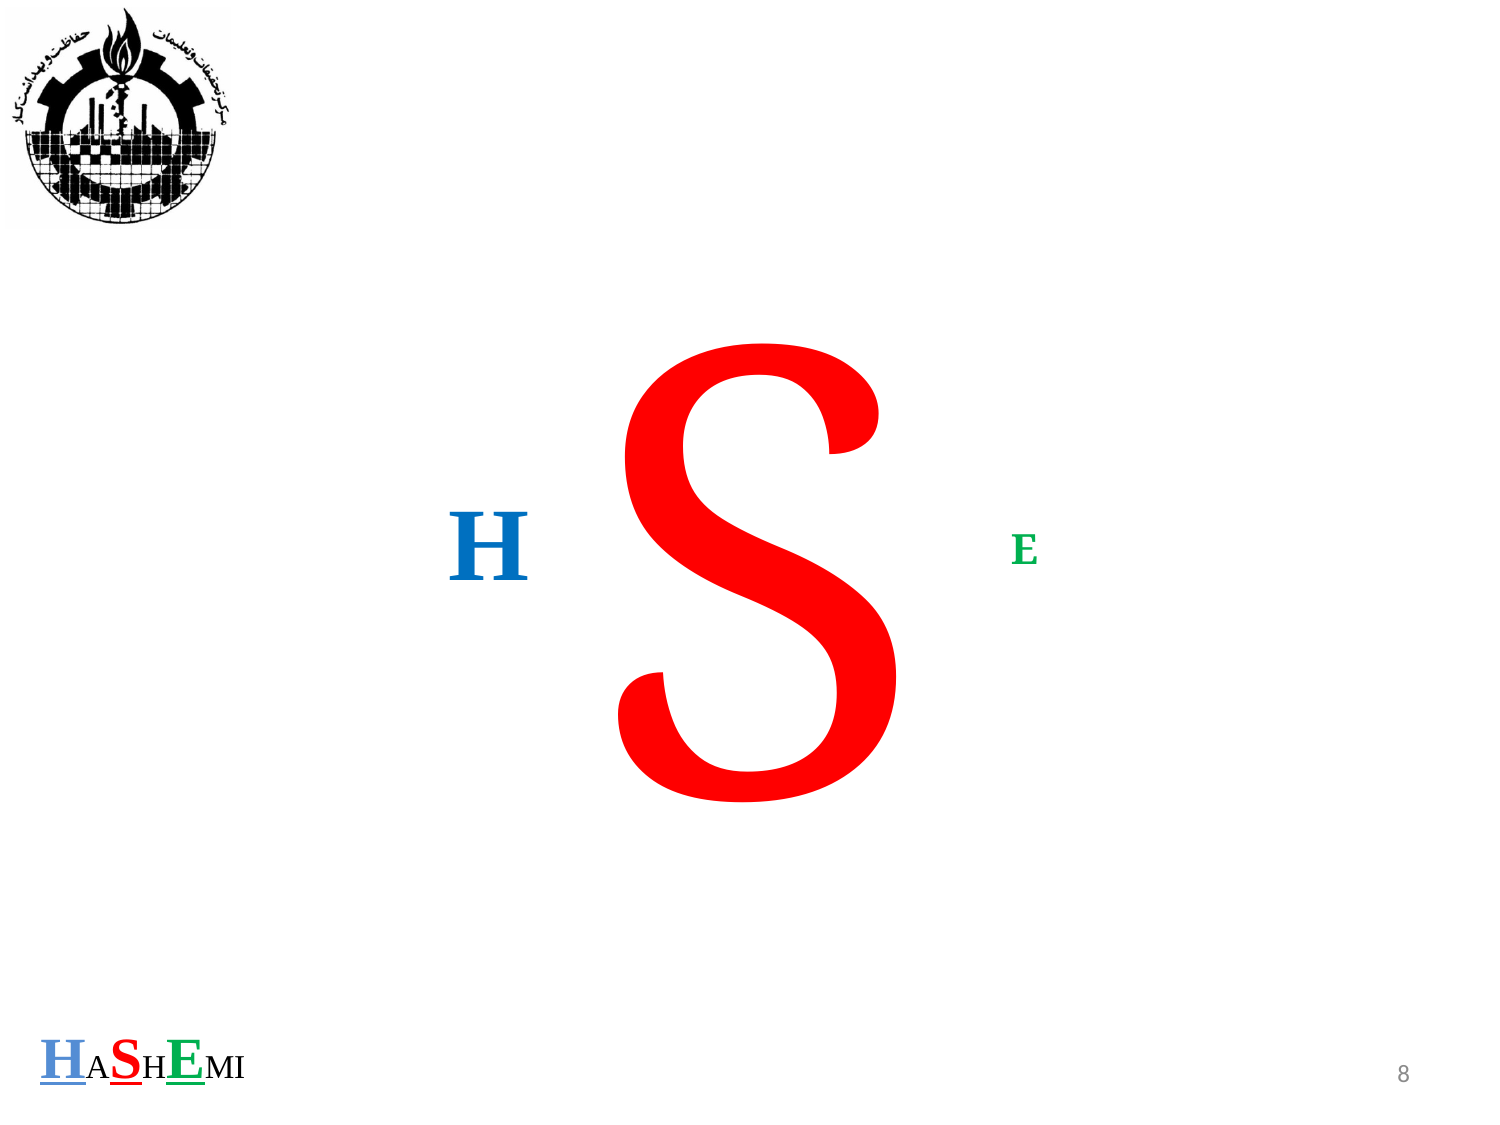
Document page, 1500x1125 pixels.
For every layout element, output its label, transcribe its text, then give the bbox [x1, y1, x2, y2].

slide_number 8 [1074, 1042, 1425, 1103]
picture [5, 6, 231, 234]
text_box E [996, 515, 1266, 581]
text_box H [433, 468, 574, 609]
text_box HASHEMI [13, 1012, 272, 1098]
text_box S [574, 164, 914, 929]
